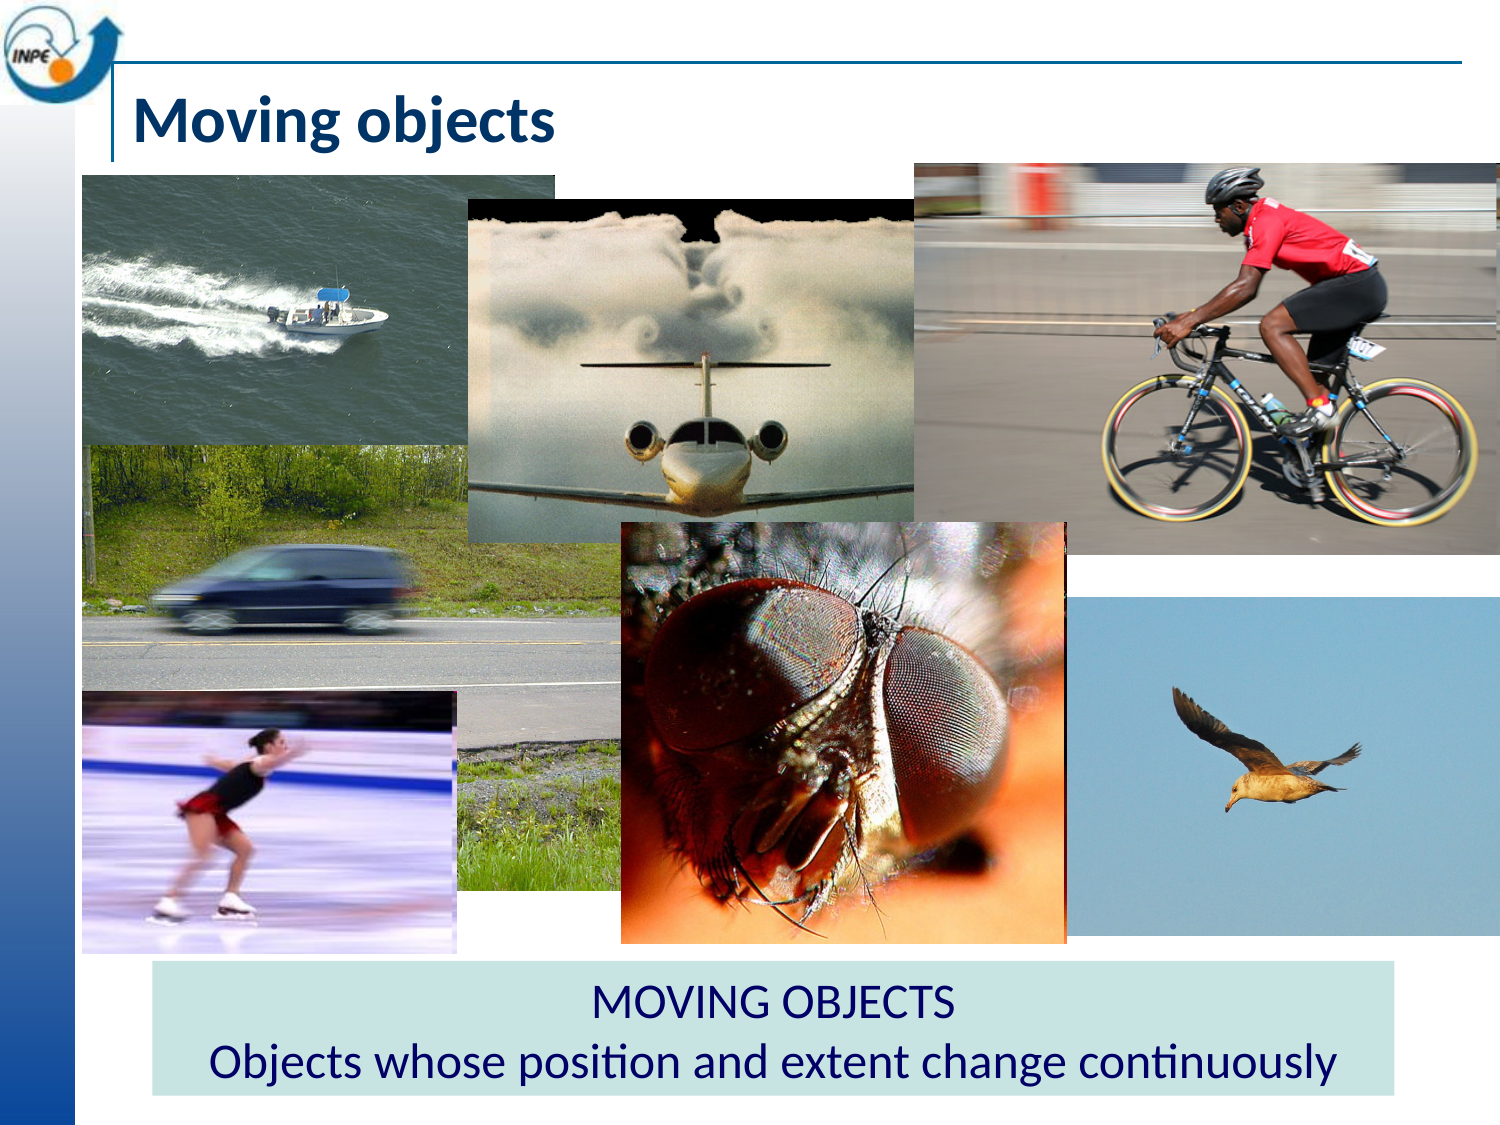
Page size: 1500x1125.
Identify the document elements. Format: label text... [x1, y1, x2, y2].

picture [0, 0, 125, 105]
text_box MOVING OBJECTS Objects whose position and extent change continuously [152, 960, 1395, 1096]
title Moving objects [117, 58, 1388, 173]
picture [81, 163, 1500, 955]
